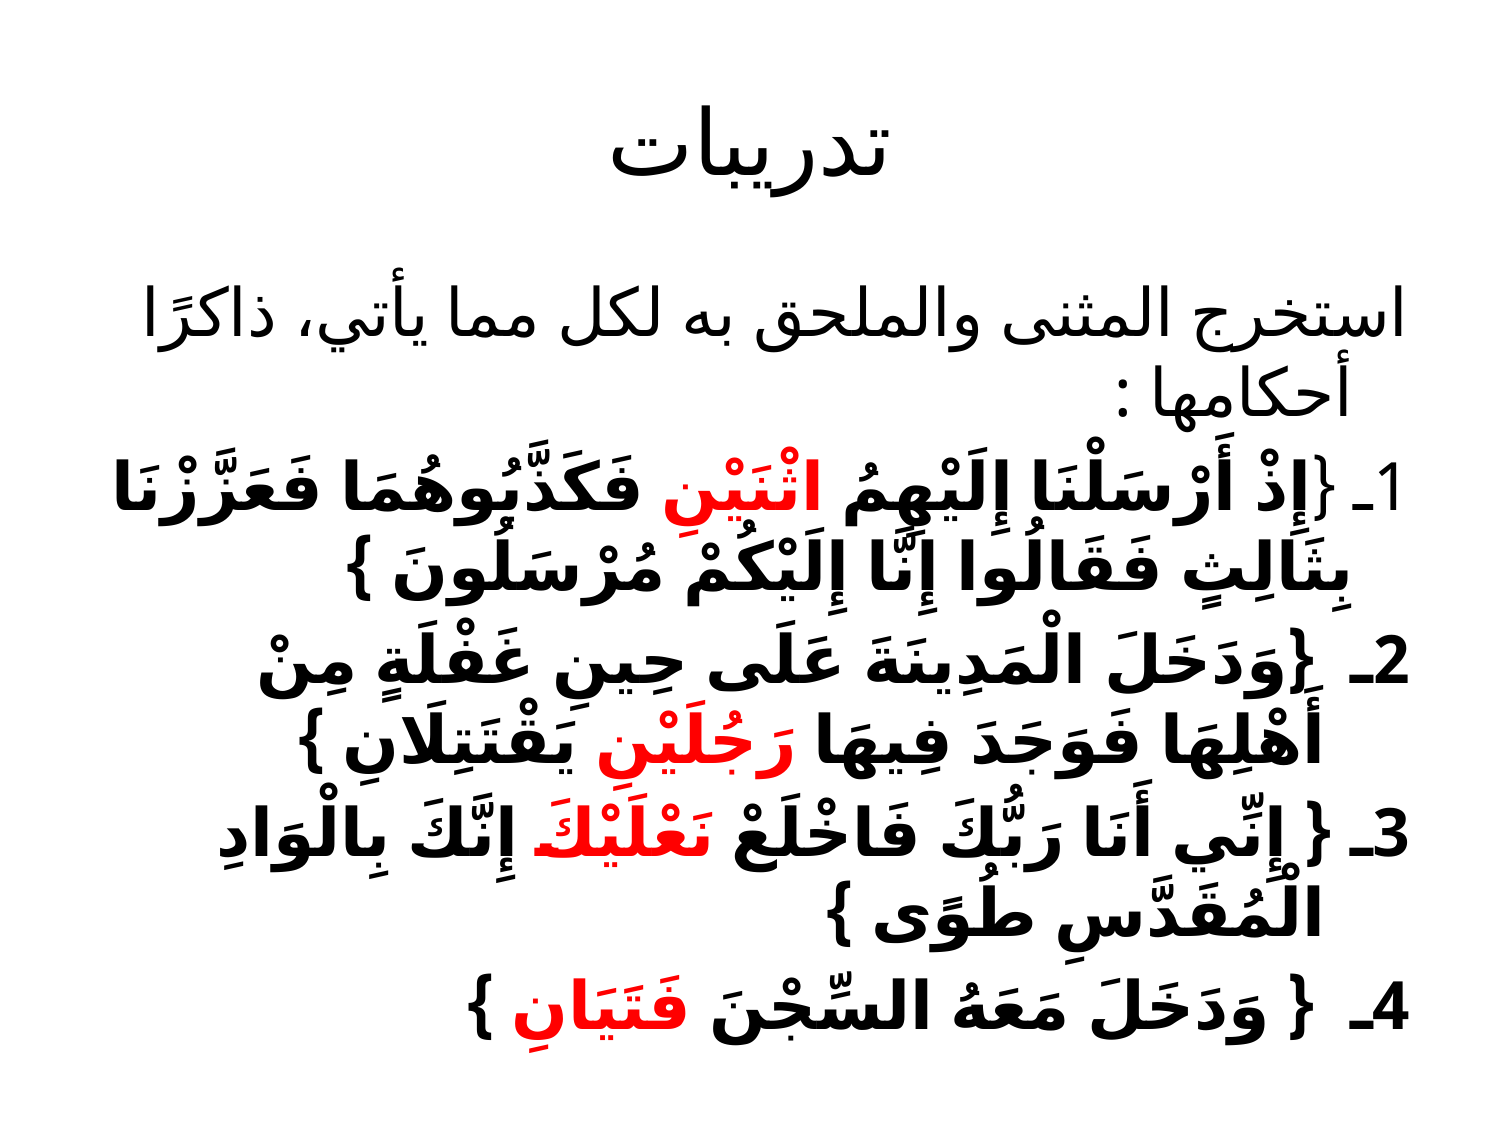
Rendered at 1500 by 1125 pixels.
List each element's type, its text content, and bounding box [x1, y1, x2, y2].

title تدريبات [75, 45, 1425, 233]
list استخرج المثنى والملحق به لكل مما يأتي، ذاكرًا أحكامها : 1ـ {إِذْ أَرْسَلْنَا إِلَيْهِمُ اثْنَيْنِ فَكَذَّبُوهُمَا فَعَزَّزْنَا بِثَالِثٍ فَقَالُوا إِنَّا إِلَيْكُمْ مُرْسَلُونَ } 2ـ {وَدَخَلَ الْمَدِينَةَ عَلَى حِينِ غَفْلَةٍ مِنْ أَهْلِهَا فَوَجَدَ فِيهَا رَجُلَيْنِ يَقْتَتِلَانِ } 3ـ { إِنِّي أَنَا رَبُّكَ فَاخْلَعْ نَعْلَيْكَ إِنَّكَ بِالْوَادِ الْمُقَدَّسِ طُوًى } 4ـ { وَدَخَلَ مَعَهُ السِّجْنَ فَتَيَانِ } [75, 262, 1425, 1005]
